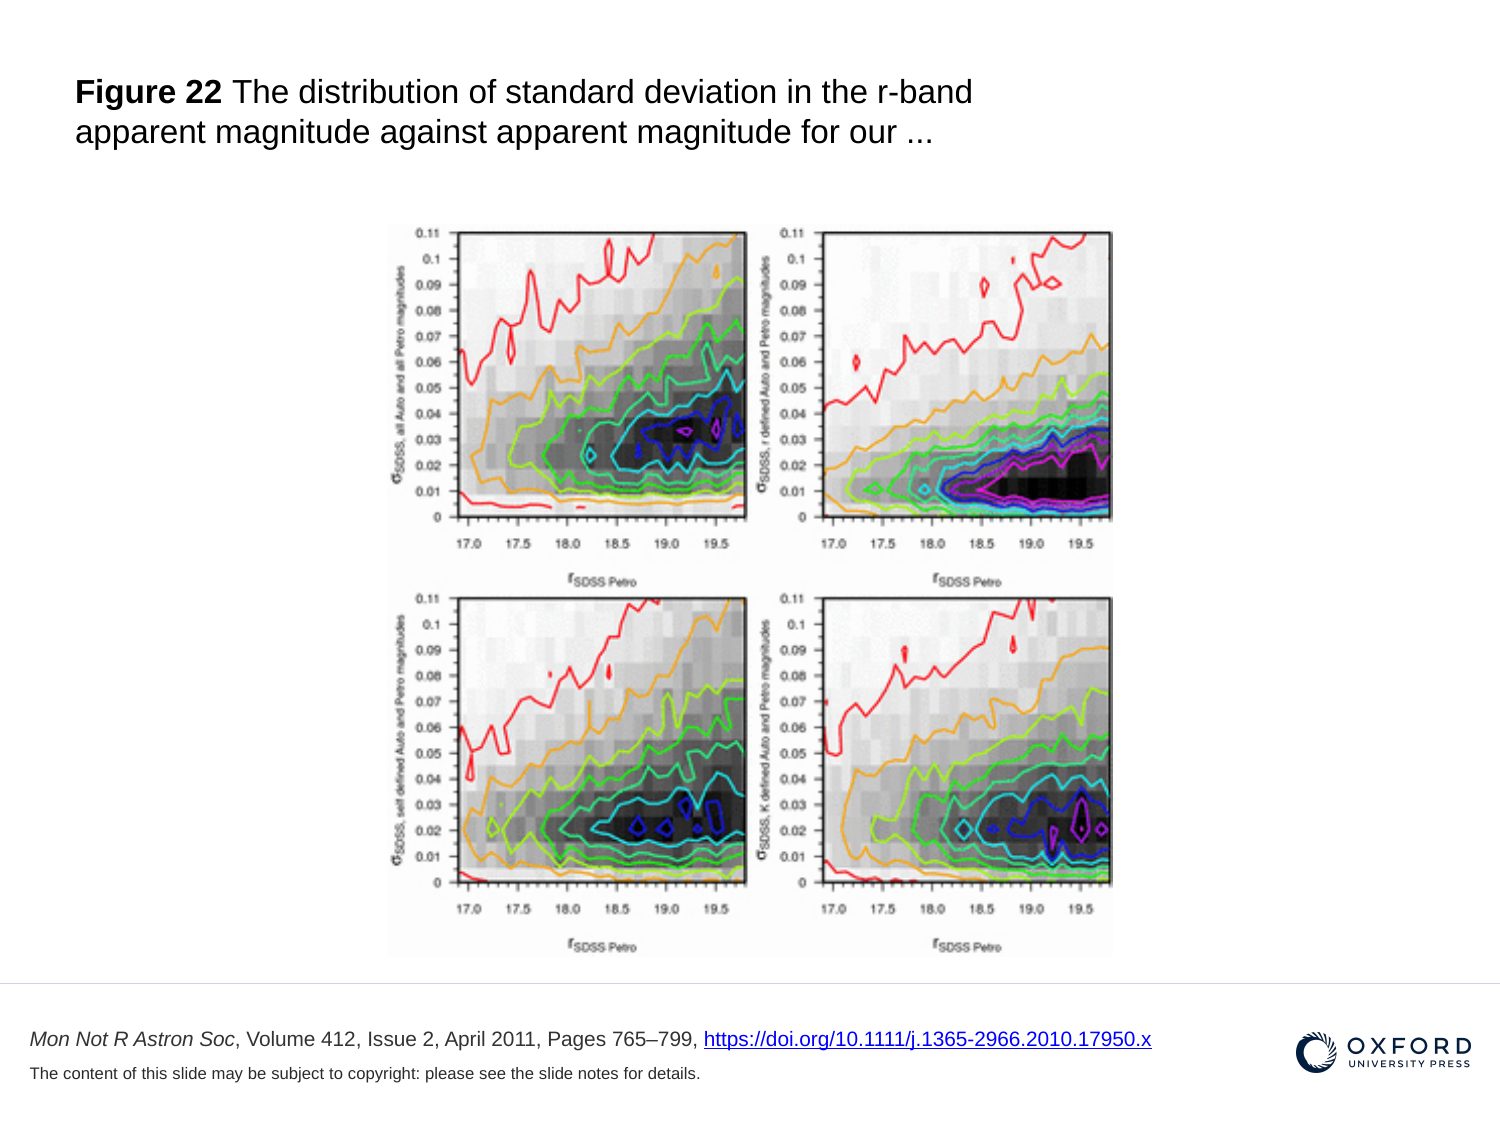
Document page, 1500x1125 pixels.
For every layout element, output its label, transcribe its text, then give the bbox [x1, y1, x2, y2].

title Figure 22 The distribution of standard deviation in the r-band apparent magnitude against apparent magnitude for our ... [75, 69, 1078, 171]
picture [1296, 1032, 1471, 1073]
picture [387, 224, 1113, 957]
footer Mon Not R Astron Soc, Volume 412, Issue 2, April 2011, Pages 765–799, https://doi.org/10.1111/j.1365-2966.2010.17950.x The content of this slide may be subject to copyright: please see the slide notes for details. [0, 983, 1260, 1125]
